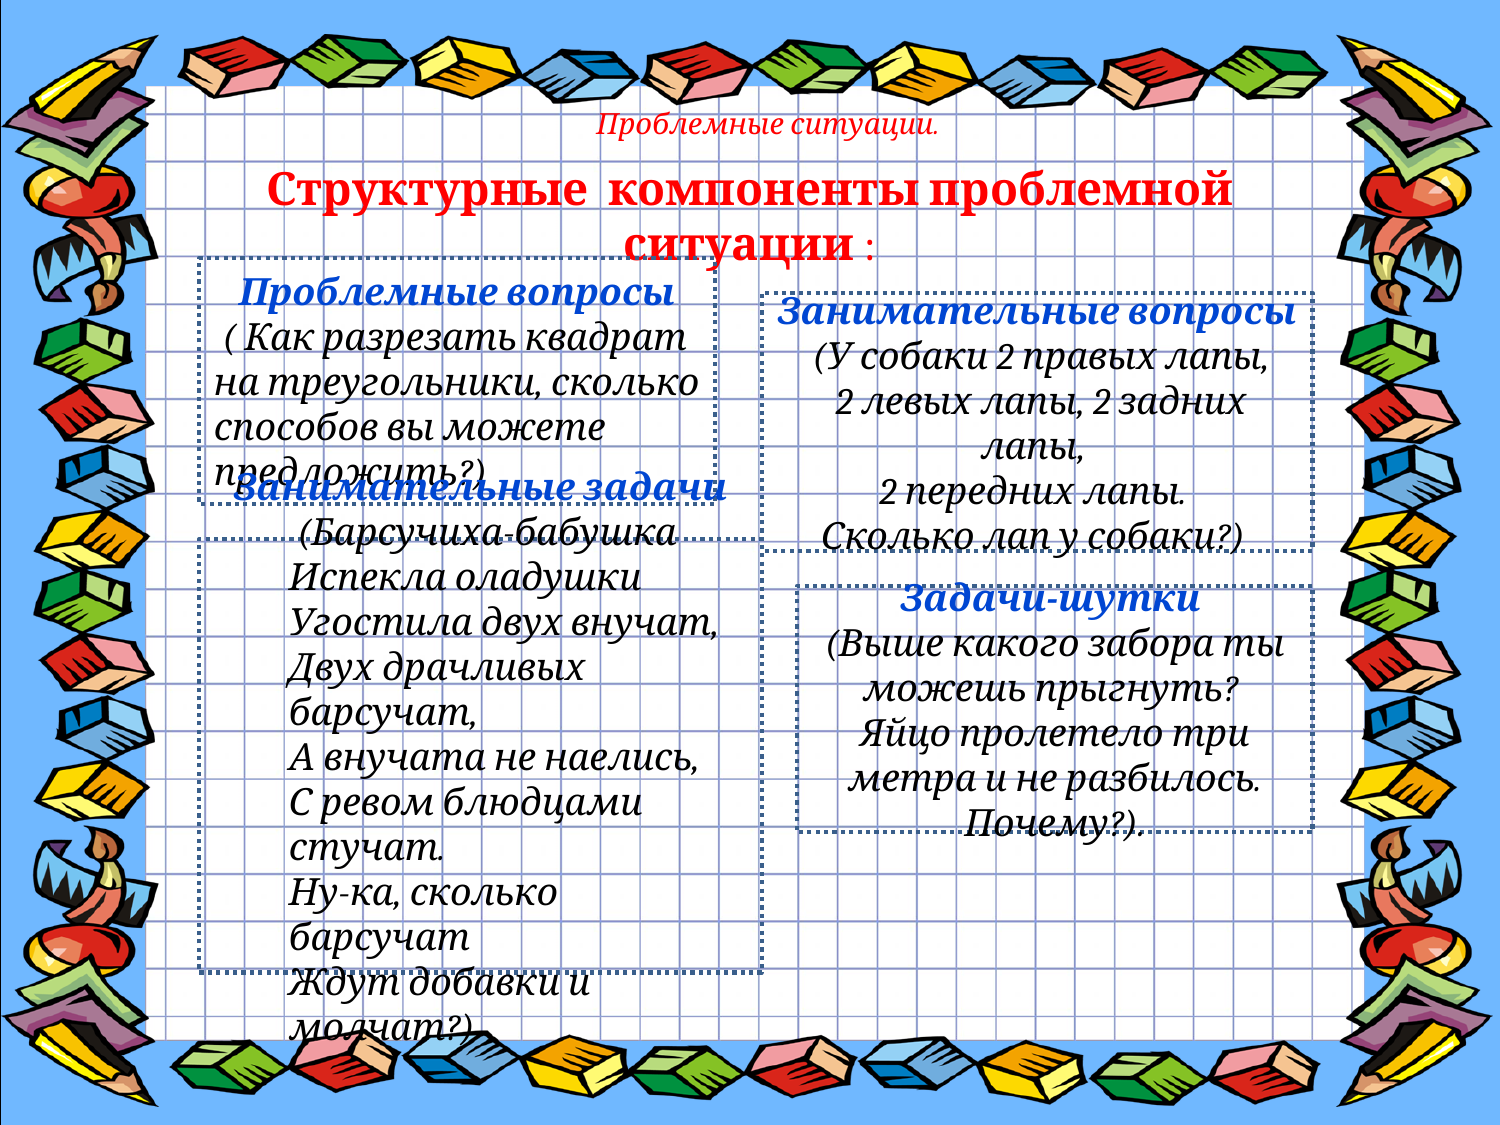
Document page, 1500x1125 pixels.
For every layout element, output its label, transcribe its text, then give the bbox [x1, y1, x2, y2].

picture [0, 0, 1500, 1125]
text_box Занимательные задачи (Барсучиха-бабушка Испекла оладушки Угостила двух внучат, Двух драчливых барсучат, А внучата не наелись, С ревом блюдцами стучат. Ну-ка, сколько барсучат Ждут добавки и молчат?) [197, 537, 764, 975]
text_box Занимательные вопросы (У собаки 2 правых лапы, 2 левых лапы, 2 задних лапы, 2 передних лапы. Сколько лап у собаки?) [760, 291, 1315, 553]
text_box Задачи-шутки (Выше какого забора ты можешь прыгнуть? Яйцо пролетело три метра и не разбилось. Почему?). [795, 584, 1315, 834]
text_box Структурные компоненты проблемной ситуации : [175, 152, 1325, 277]
text_box Проблемные ситуации. [574, 93, 961, 141]
text_box Проблемные вопросы ( Как разрезать квадрат на треугольники, сколько способов вы можете предложить?) [197, 256, 717, 506]
